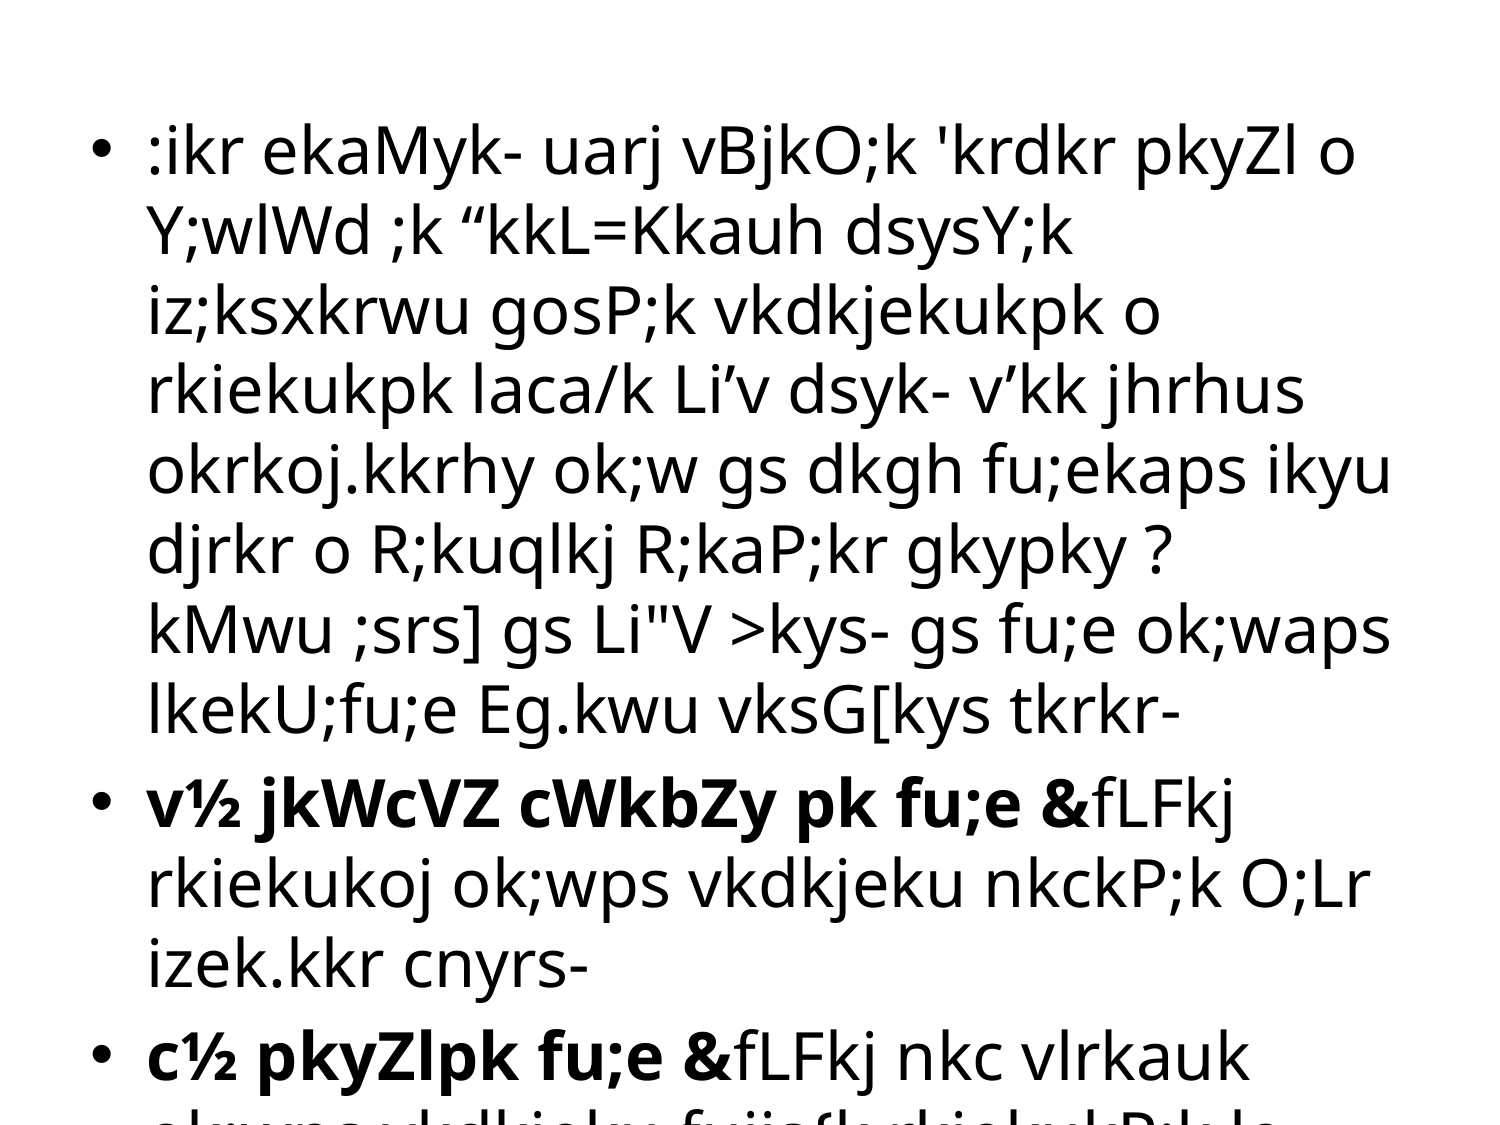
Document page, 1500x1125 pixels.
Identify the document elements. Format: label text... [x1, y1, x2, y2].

list :ikr ekaMyk- uarj vBjkO;k 'krdkr pkyZl o Y;wlWd ;k “kkL=Kkauh dsysY;k iz;ksxkrwu gosP;k vkdkjekukpk o rkiekukpk laca/k Li’v dsyk- v’kk jhrhus okrkoj.kkrhy ok;w gs dkgh fu;ekaps ikyu djrkr o R;kuqlkj R;kaP;kr gkypky ?kMwu ;srs] gs Li"V >kys- gs fu;e ok;waps lkekU;fu;e Eg.kwu vksG[kys tkrkr- v½ jkWcVZ cWkbZy pk fu;e &fLFkj rkiekukoj ok;wps vkdkjeku nkckP;k O;Lr izek.kkr cnyrs- c½ pkyZlpk fu;e &fLFkj nkc vlrkauk ok;wps vkdkjeku fujis{k rkiekukP;k le izek.kkr cnyrs- [75, 99, 1425, 1005]
